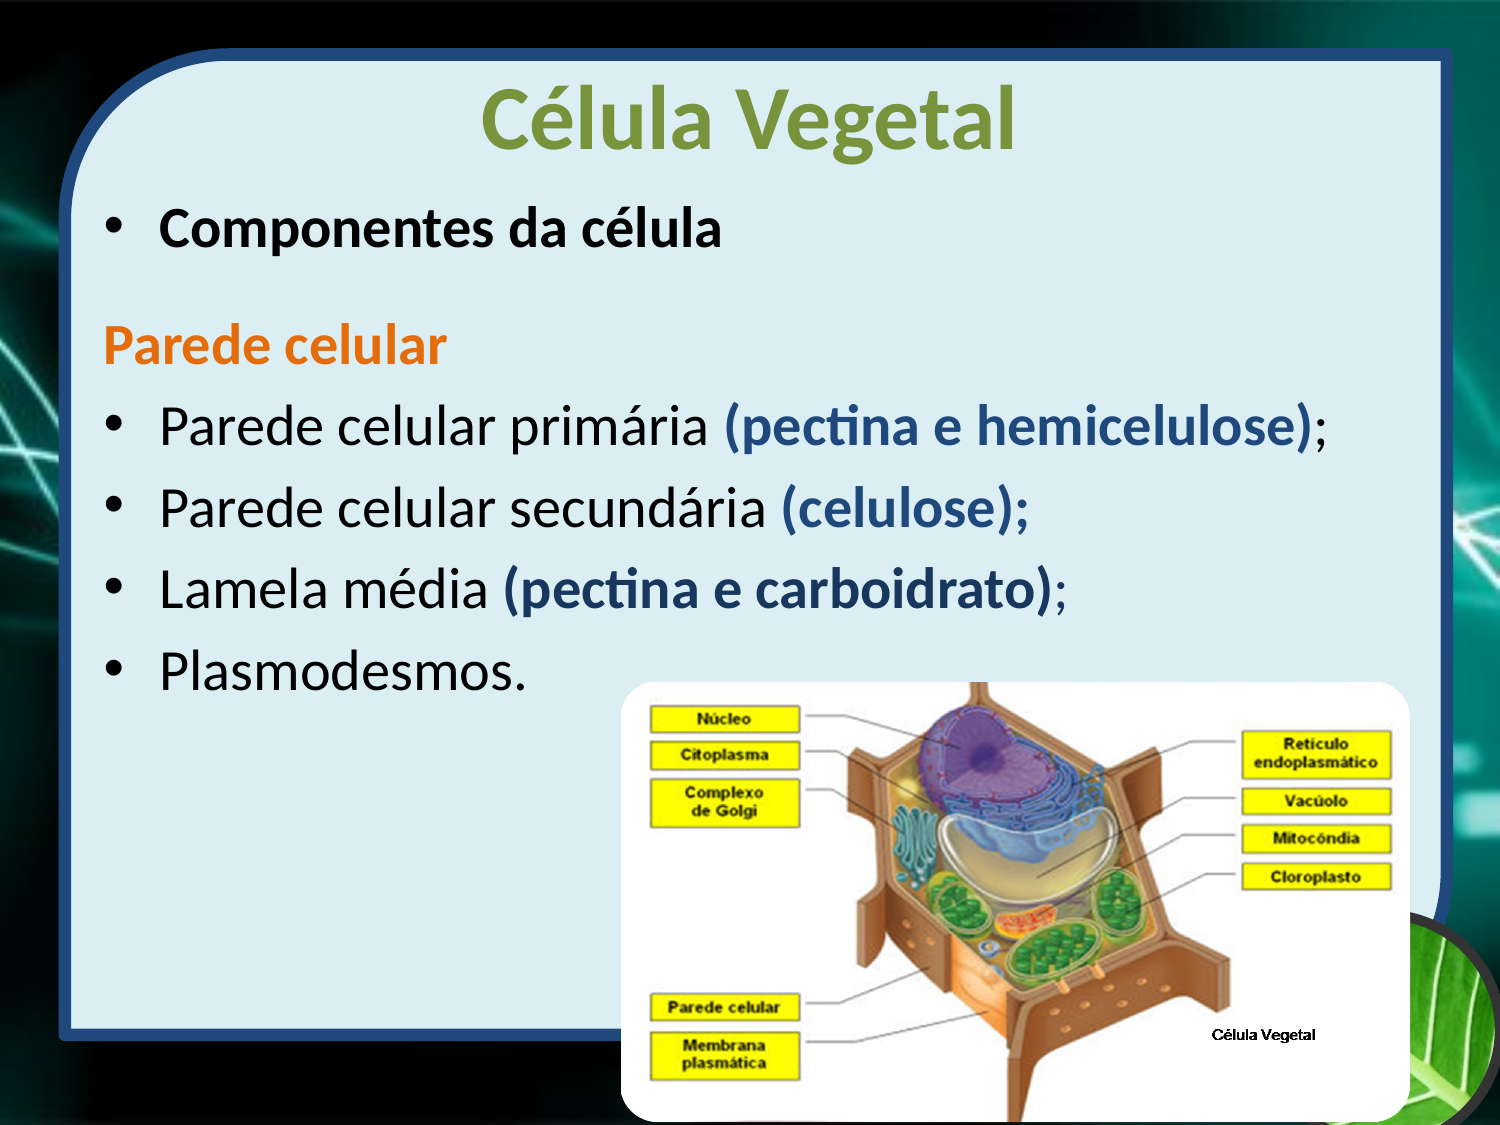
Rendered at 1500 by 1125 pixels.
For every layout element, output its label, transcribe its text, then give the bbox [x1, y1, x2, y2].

text_box [1385, 52, 1450, 913]
picture [0, 0, 1500, 1125]
title Célula Vegetal [75, 19, 1425, 207]
list Componentes da célula Parede celular Parede celular primária (pectina e hemicelulose); Parede celular secundária (celulose); Lamela média (pectina e carboidrato); Plasmodesmos. [88, 181, 1385, 894]
text_box [62, 155, 614, 1038]
